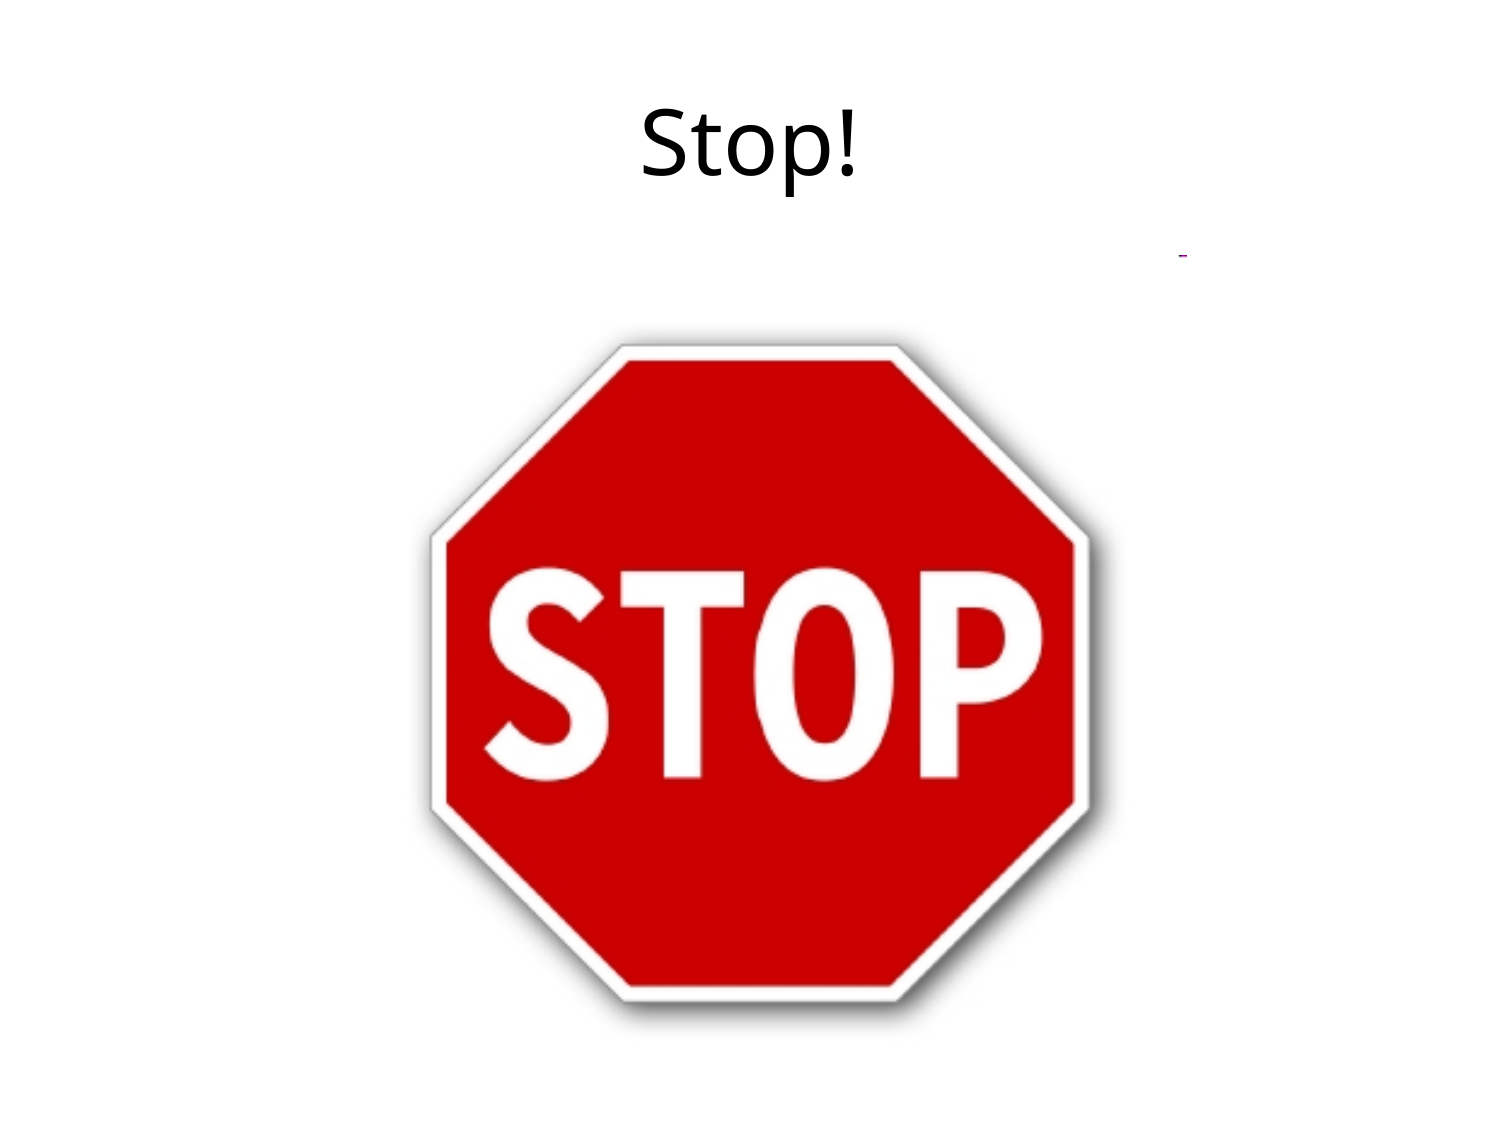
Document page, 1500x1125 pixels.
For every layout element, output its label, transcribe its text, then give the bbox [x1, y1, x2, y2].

picture [348, 255, 1188, 1092]
title Stop! [75, 45, 1425, 233]
